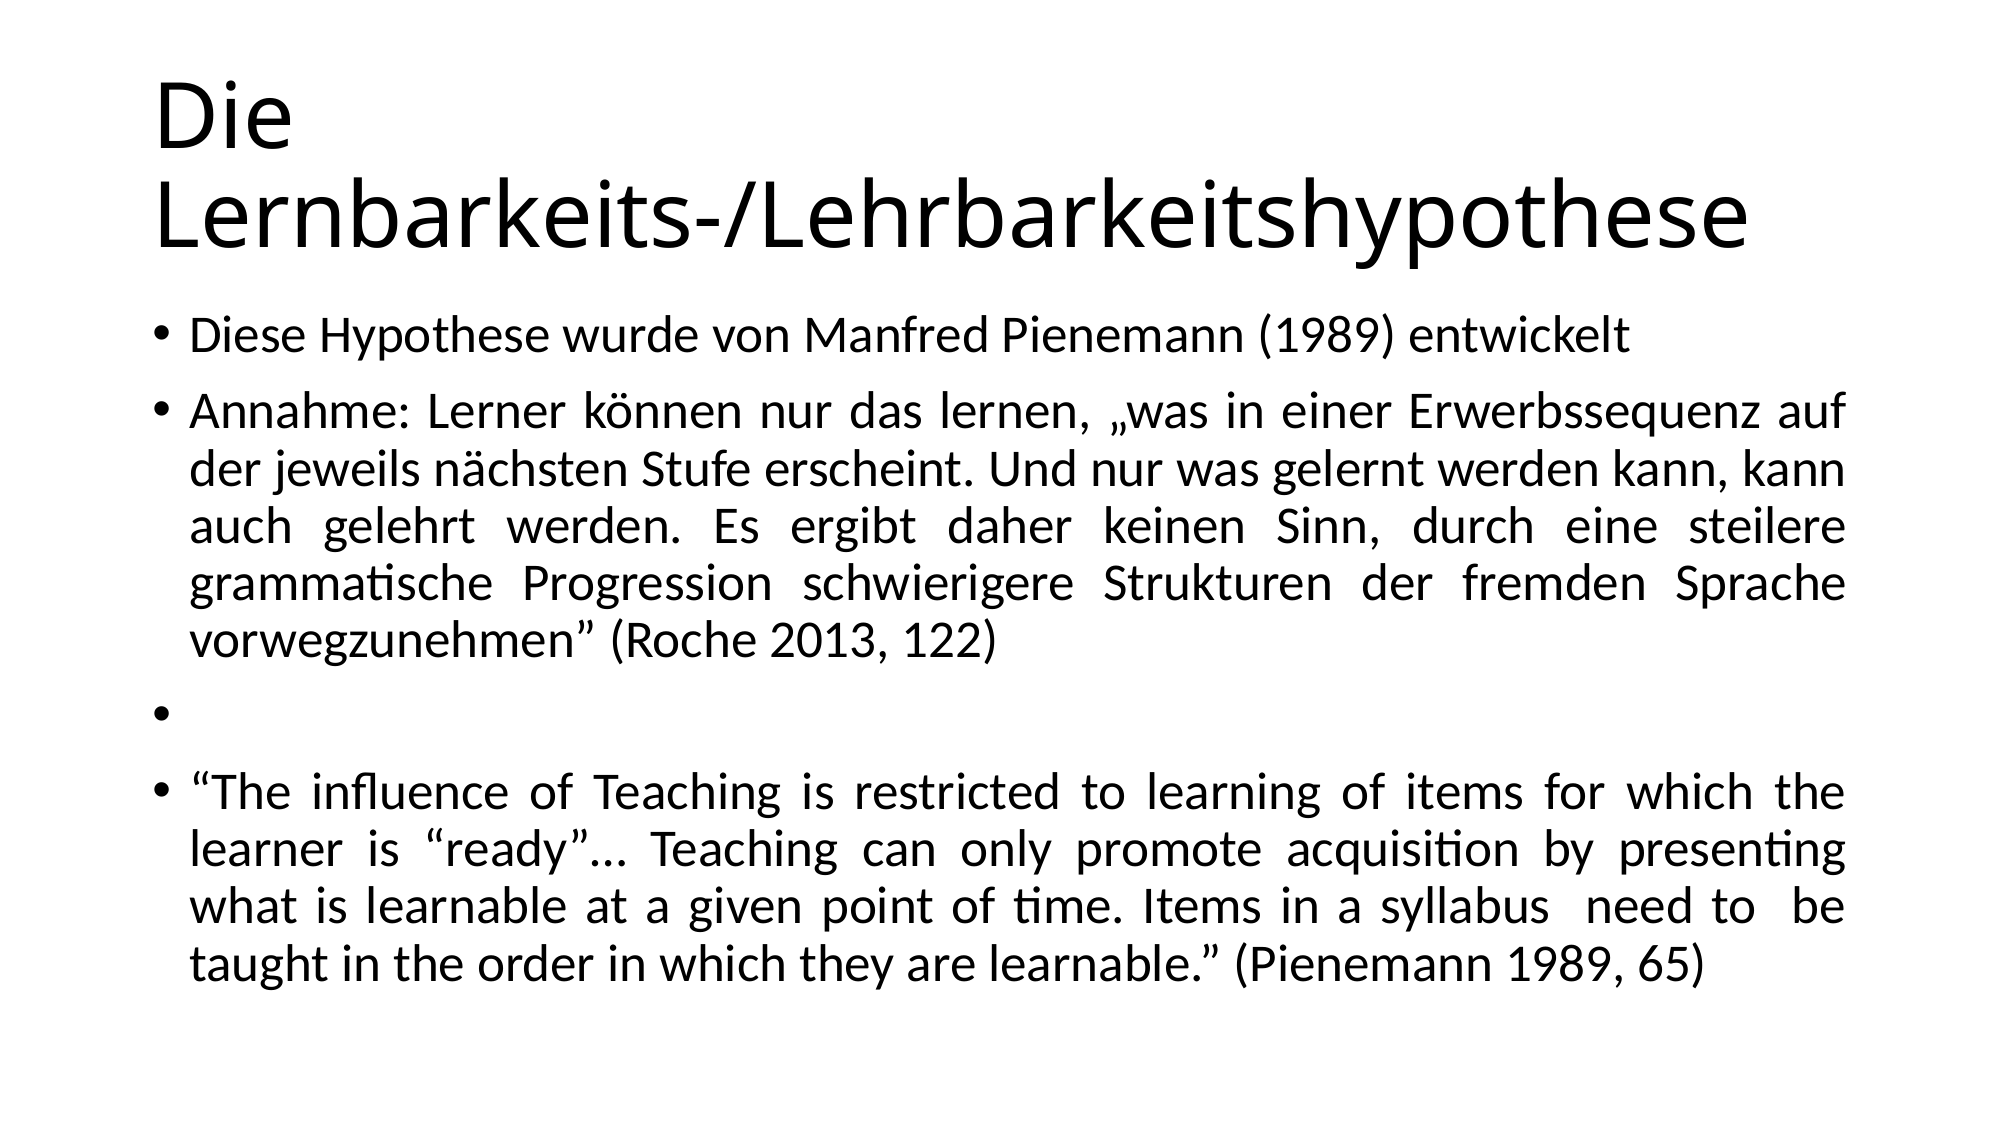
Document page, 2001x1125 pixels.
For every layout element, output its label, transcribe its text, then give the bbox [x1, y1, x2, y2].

title Die Lernbarkeits-/Lehrbarkeitshypothese [137, 59, 1863, 278]
list Diese Hypothese wurde von Manfred Pienemann (1989) entwickelt Annahme: Lerner können nur das lernen, „was in einer Erwerbssequenz auf der jeweils nächsten Stufe erscheint. Und nur was gelernt werden kann, kann auch gelehrt werden. Es ergibt daher keinen Sinn, durch eine steilere grammatische Progression schwierigere Strukturen der fremden Sprache vorwegzunehmen” (Roche 2013, 122) “The influence of Teaching is restricted to learning of items for which the learner is “ready”… Teaching can only promote acquisition by presenting what is learnable at a given point of time. Items in a syllabus need to be taught in the order in which they are learnable.” (Pienemann 1989, 65) [137, 299, 1863, 1014]
